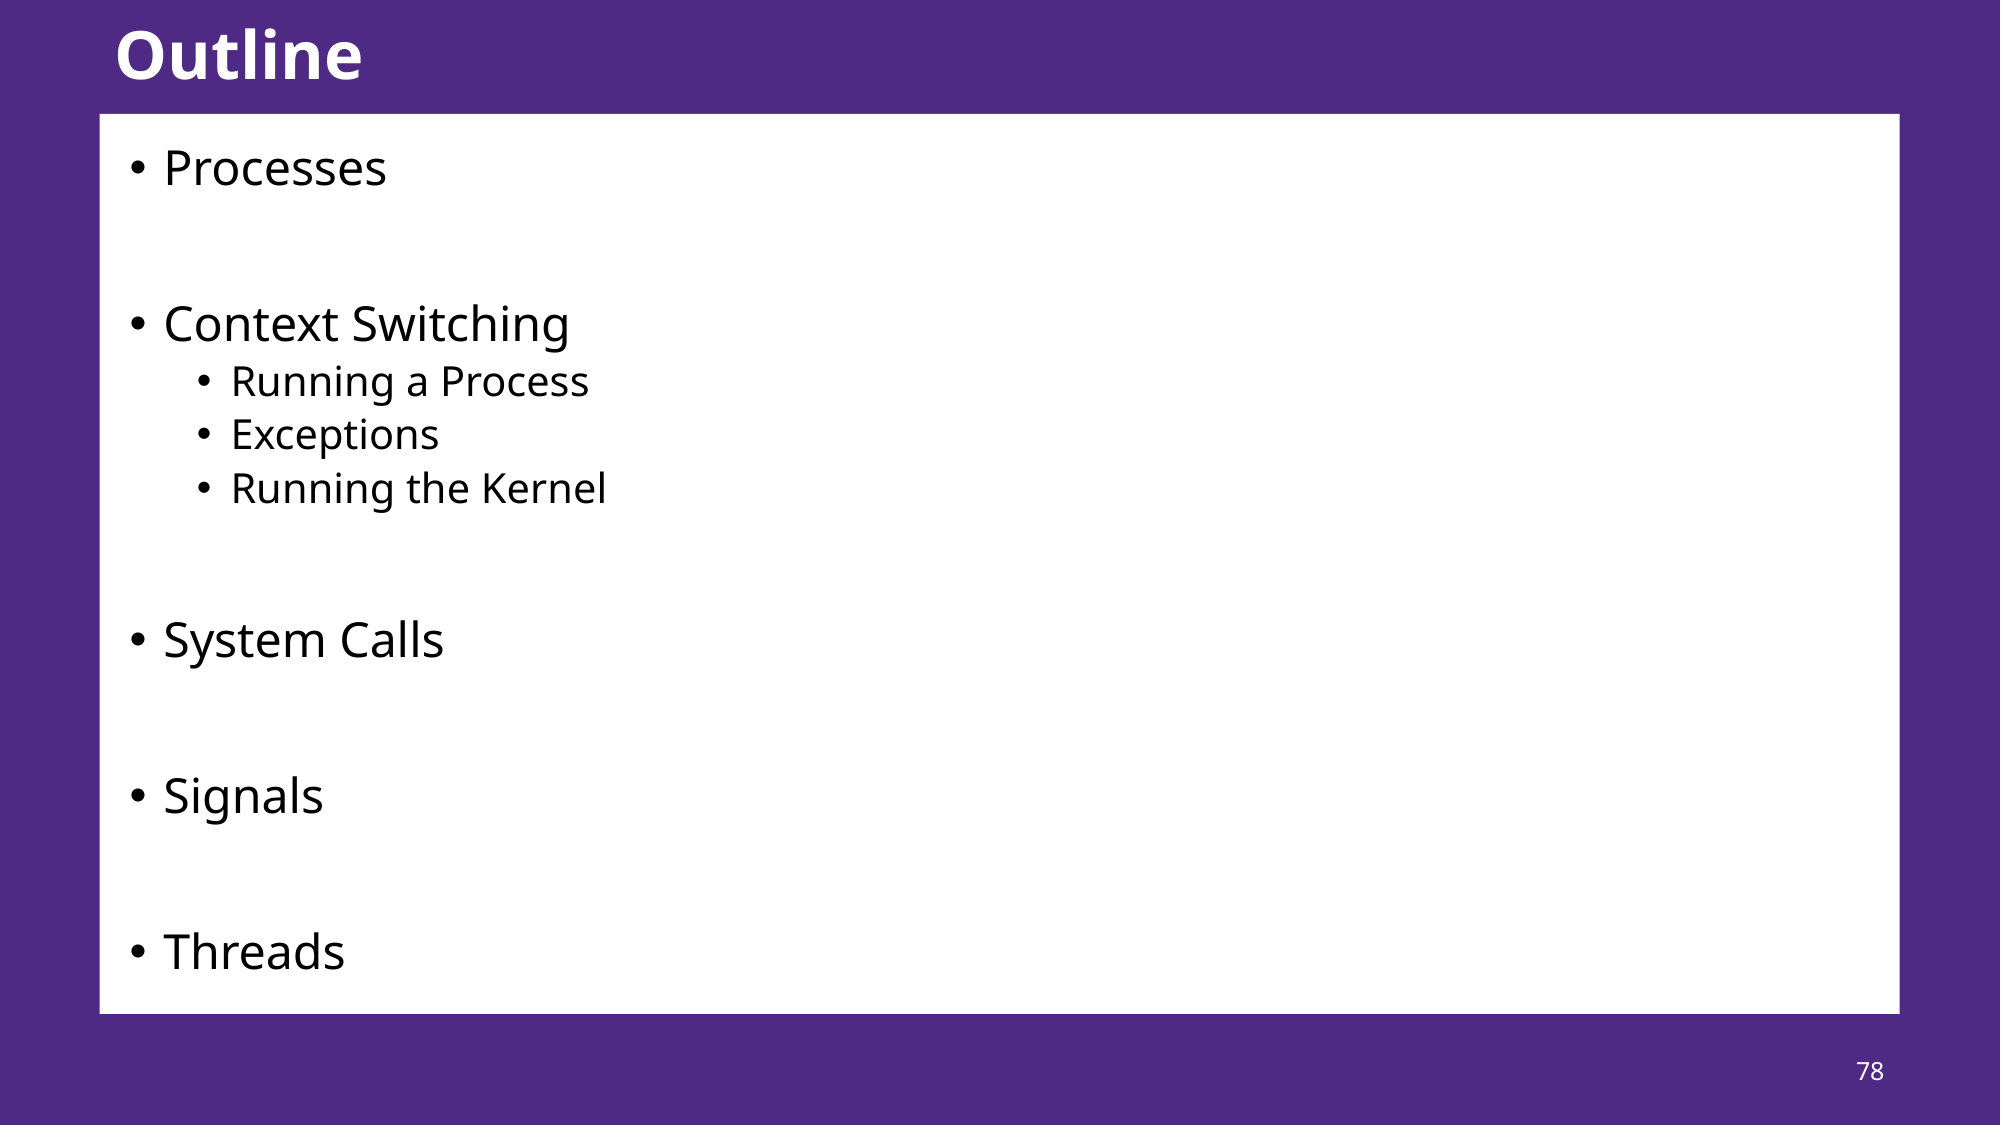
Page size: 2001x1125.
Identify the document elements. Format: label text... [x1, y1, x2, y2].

title Outline [99, 1, 1900, 114]
list Processes Context Switching Running a Process Exceptions Running the Kernel System Calls Signals Threads [99, 114, 1900, 1014]
slide_number 78 [1749, 1042, 1900, 1103]
